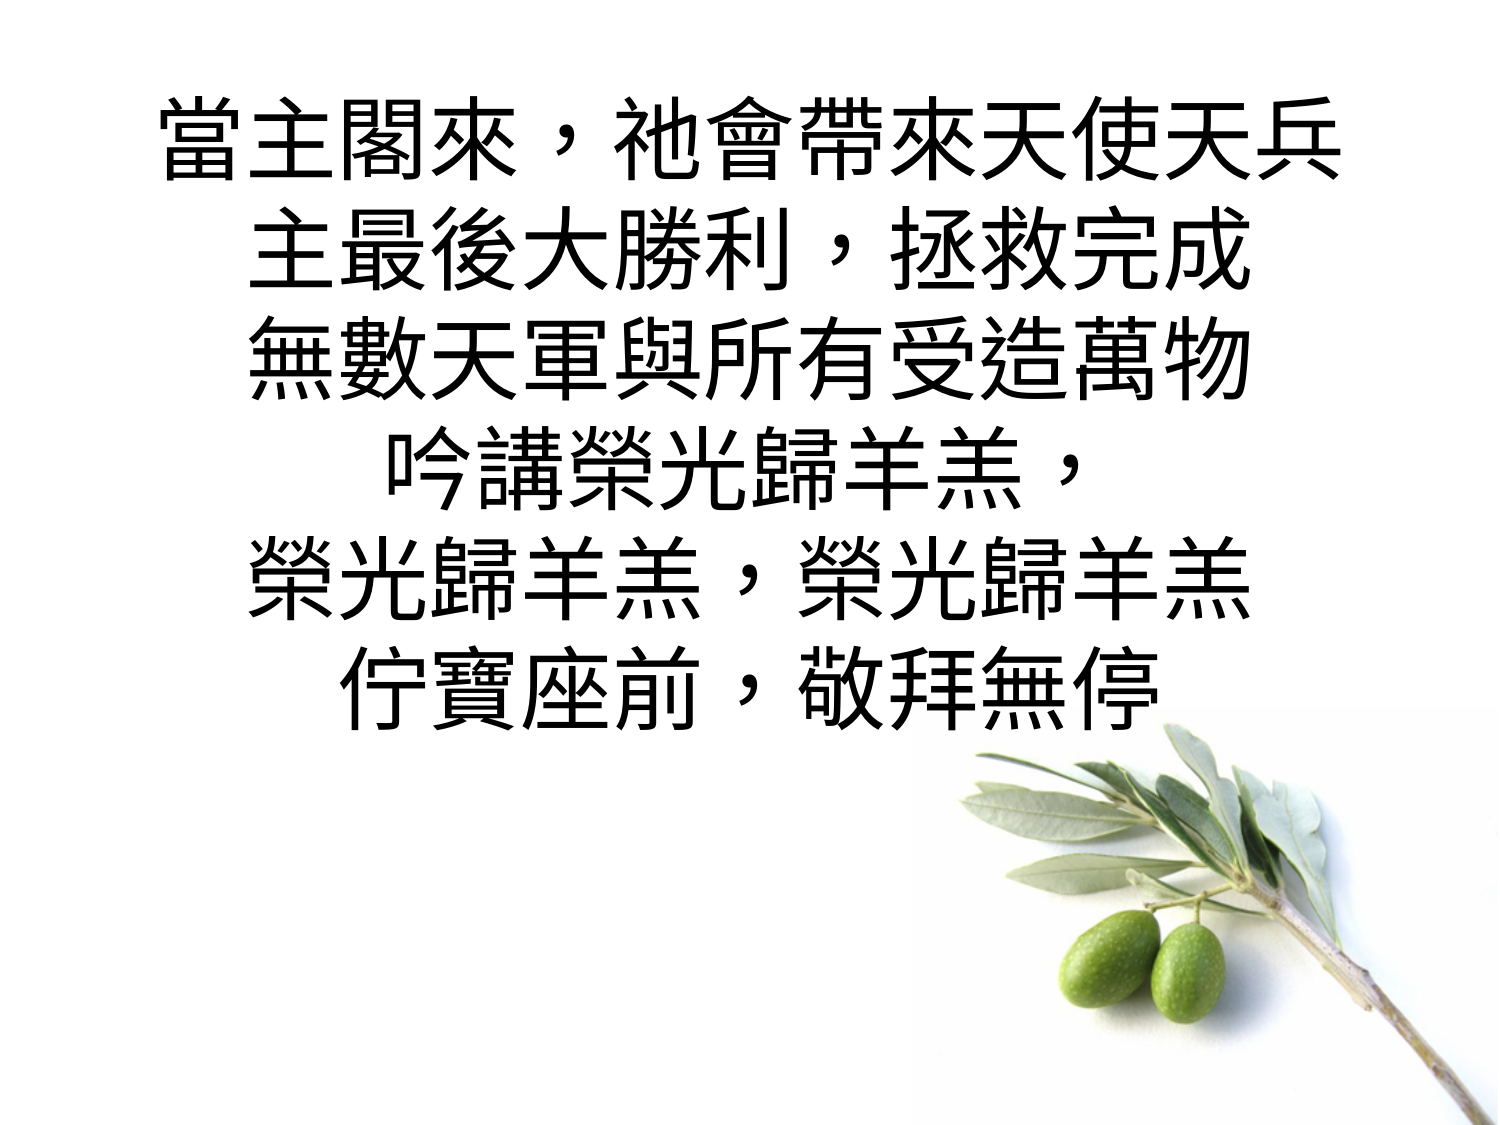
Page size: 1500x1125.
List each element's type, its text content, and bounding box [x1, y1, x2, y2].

picture [912, 705, 1498, 1125]
text_box 當主閣來，祂會帶來天使天兵 主最後大勝利，拯救完成 無數天軍與所有受造萬物 吟講榮光歸羊羔， 榮光歸羊羔，榮光歸羊羔 佇寶座前，敬拜無停 [99, 74, 1400, 750]
